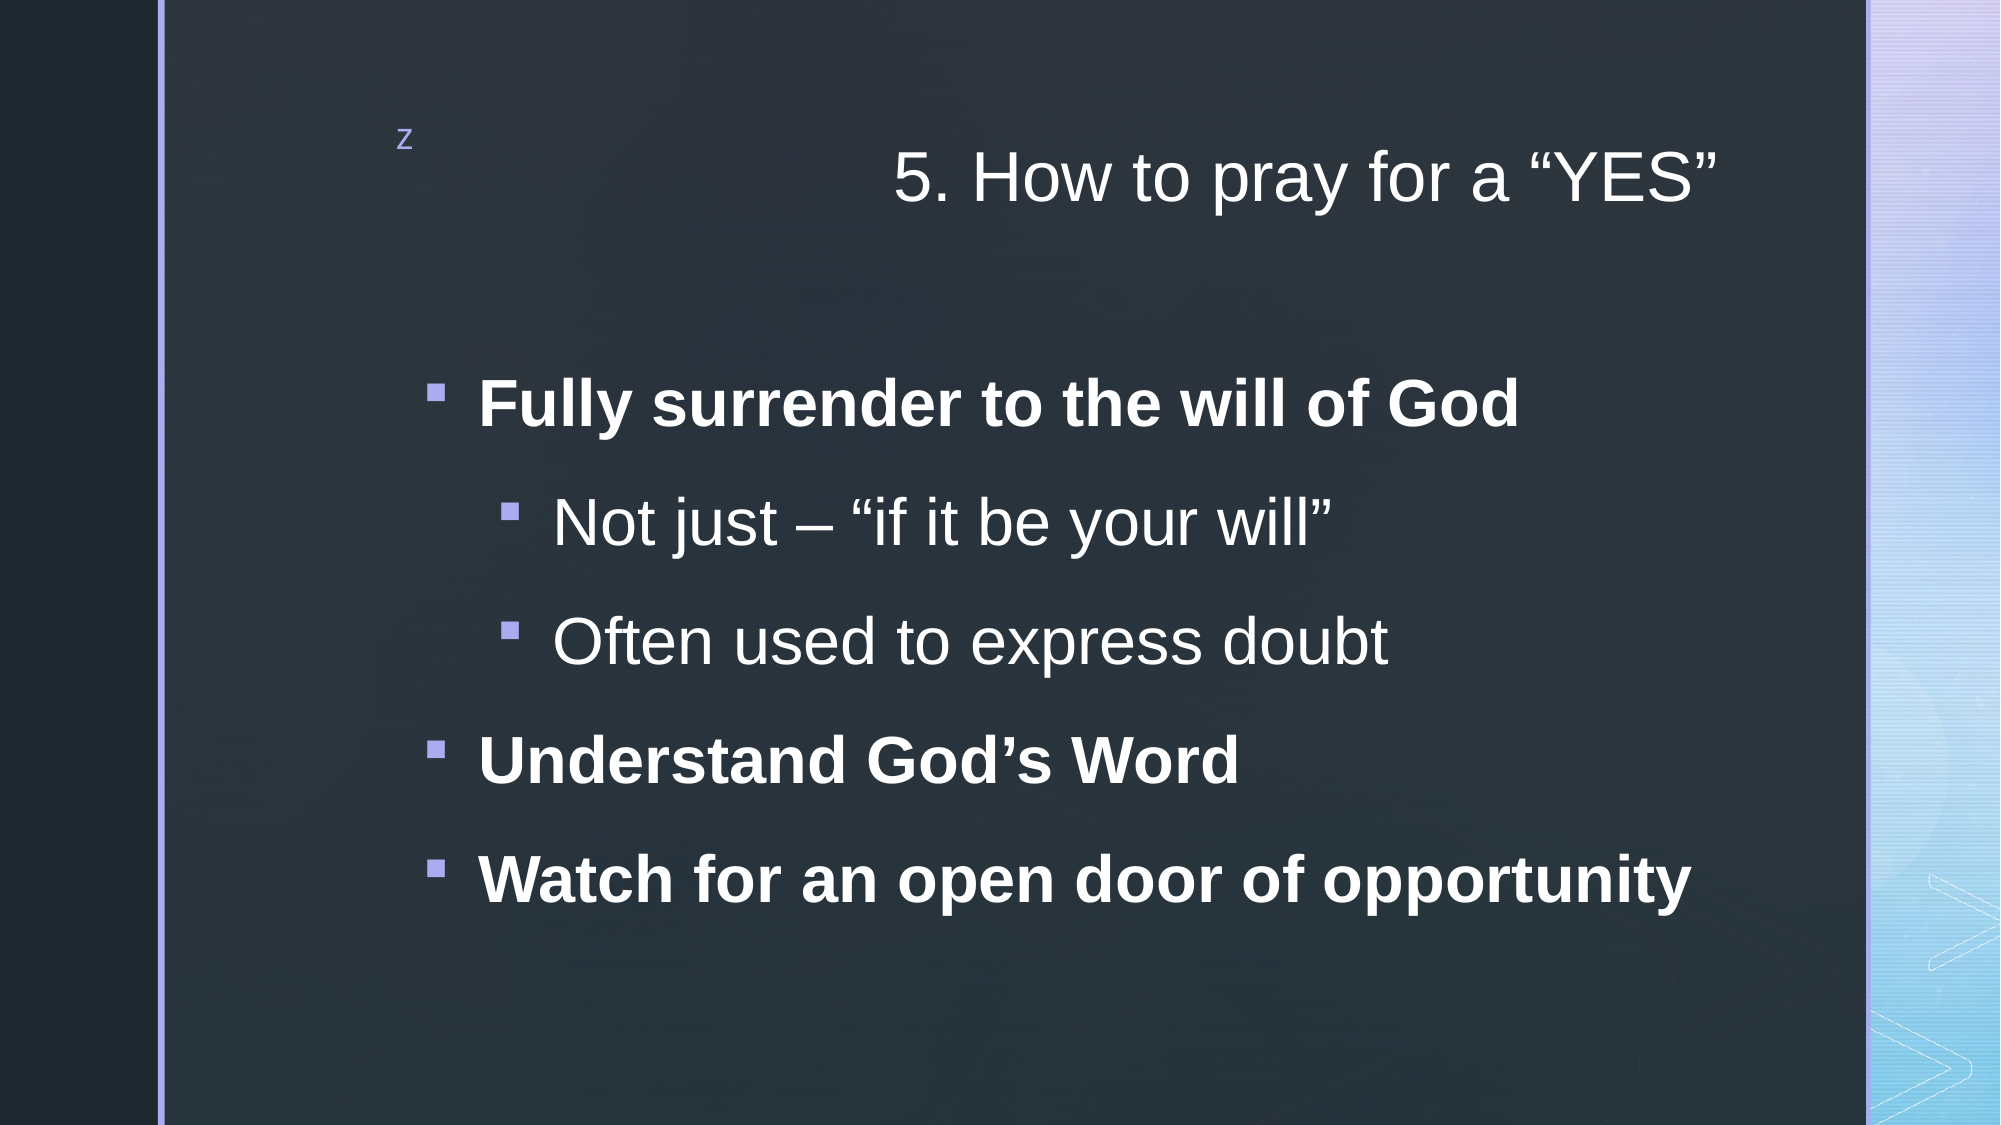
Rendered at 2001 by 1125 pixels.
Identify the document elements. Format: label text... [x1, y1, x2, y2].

title 5. How to pray for a “YES” [428, 132, 1734, 310]
list Fully surrender to the will of God Not just – “if it be your will” Often used to express doubt Understand God’s Word Watch for an open door of opportunity [406, 336, 1761, 993]
picture [1871, 0, 2001, 1125]
